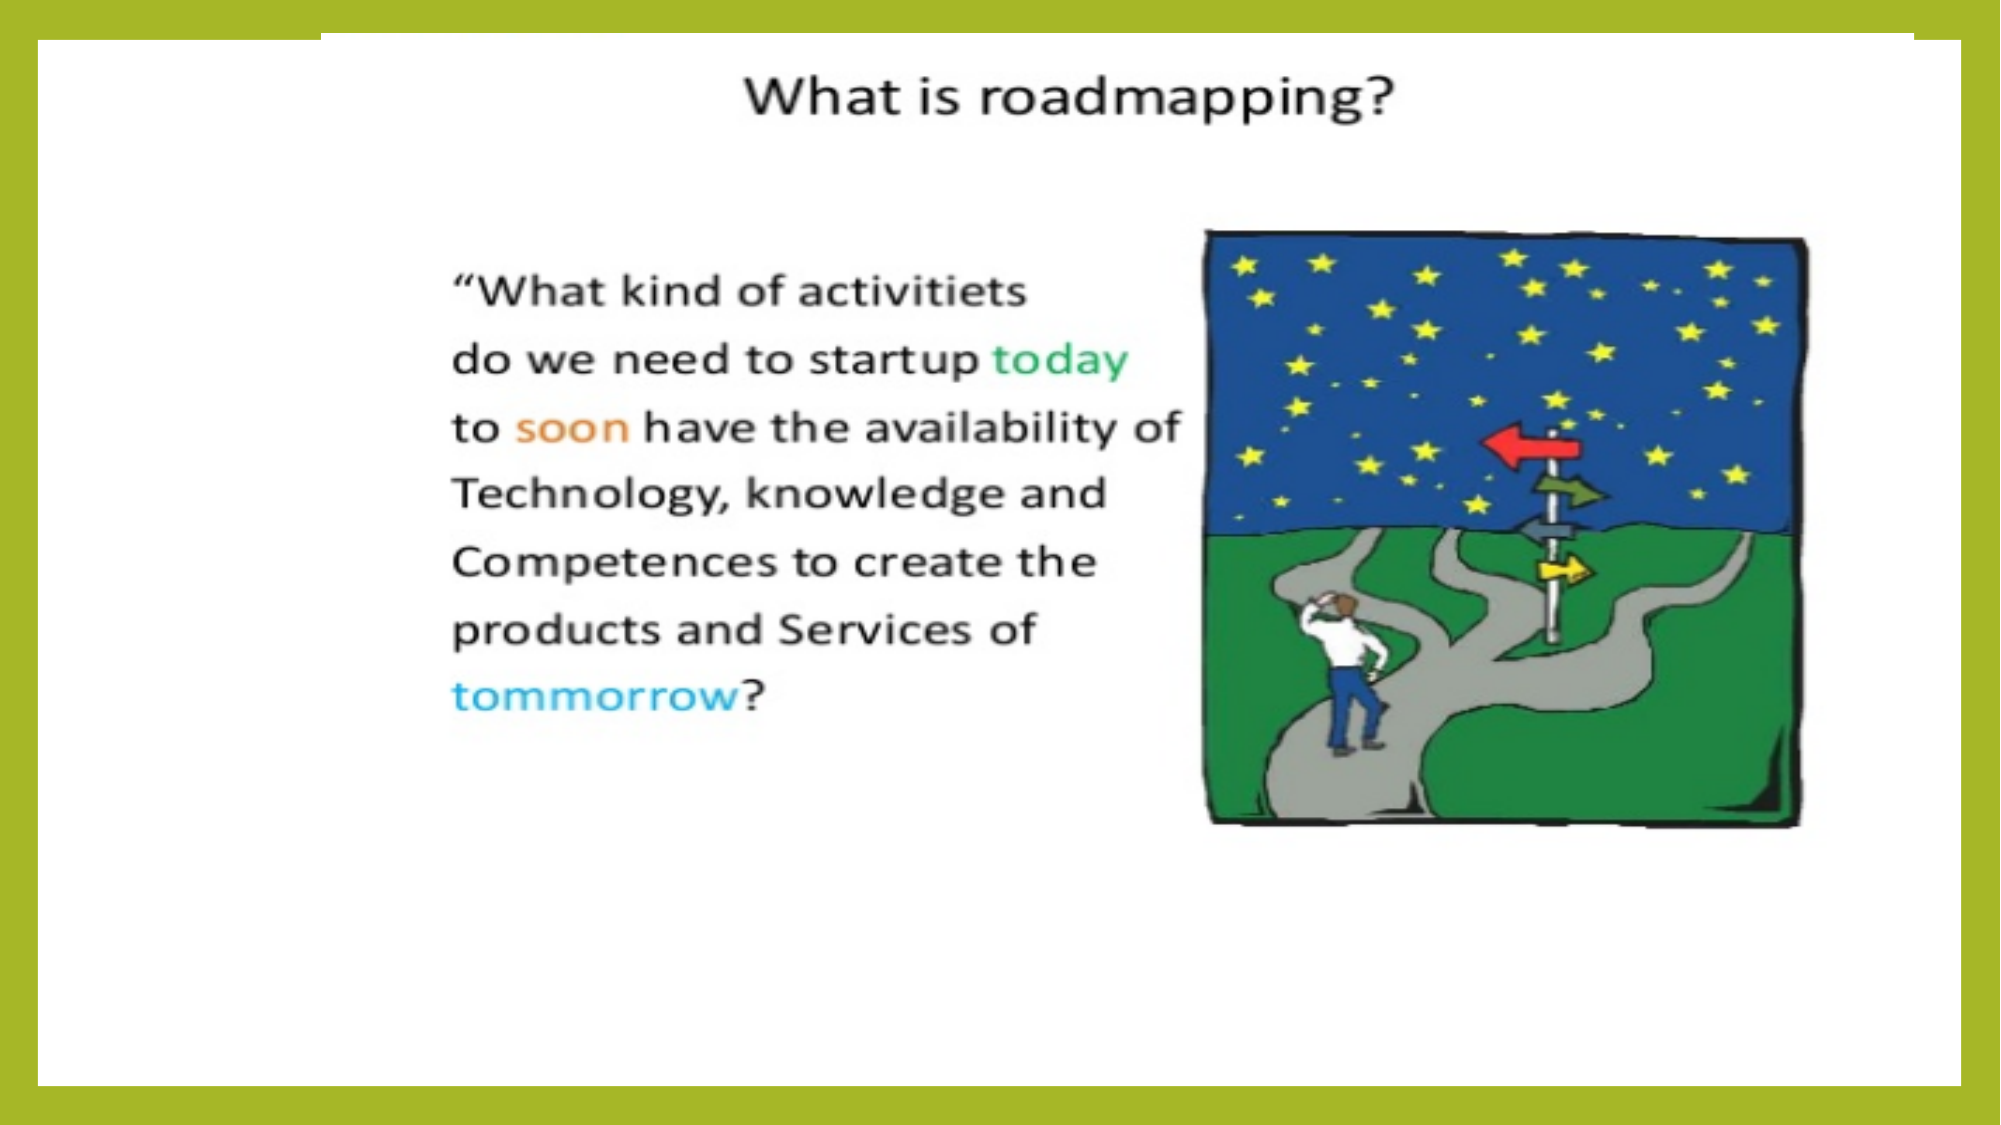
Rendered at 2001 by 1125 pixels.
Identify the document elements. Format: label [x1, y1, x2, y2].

picture [320, 32, 1915, 954]
